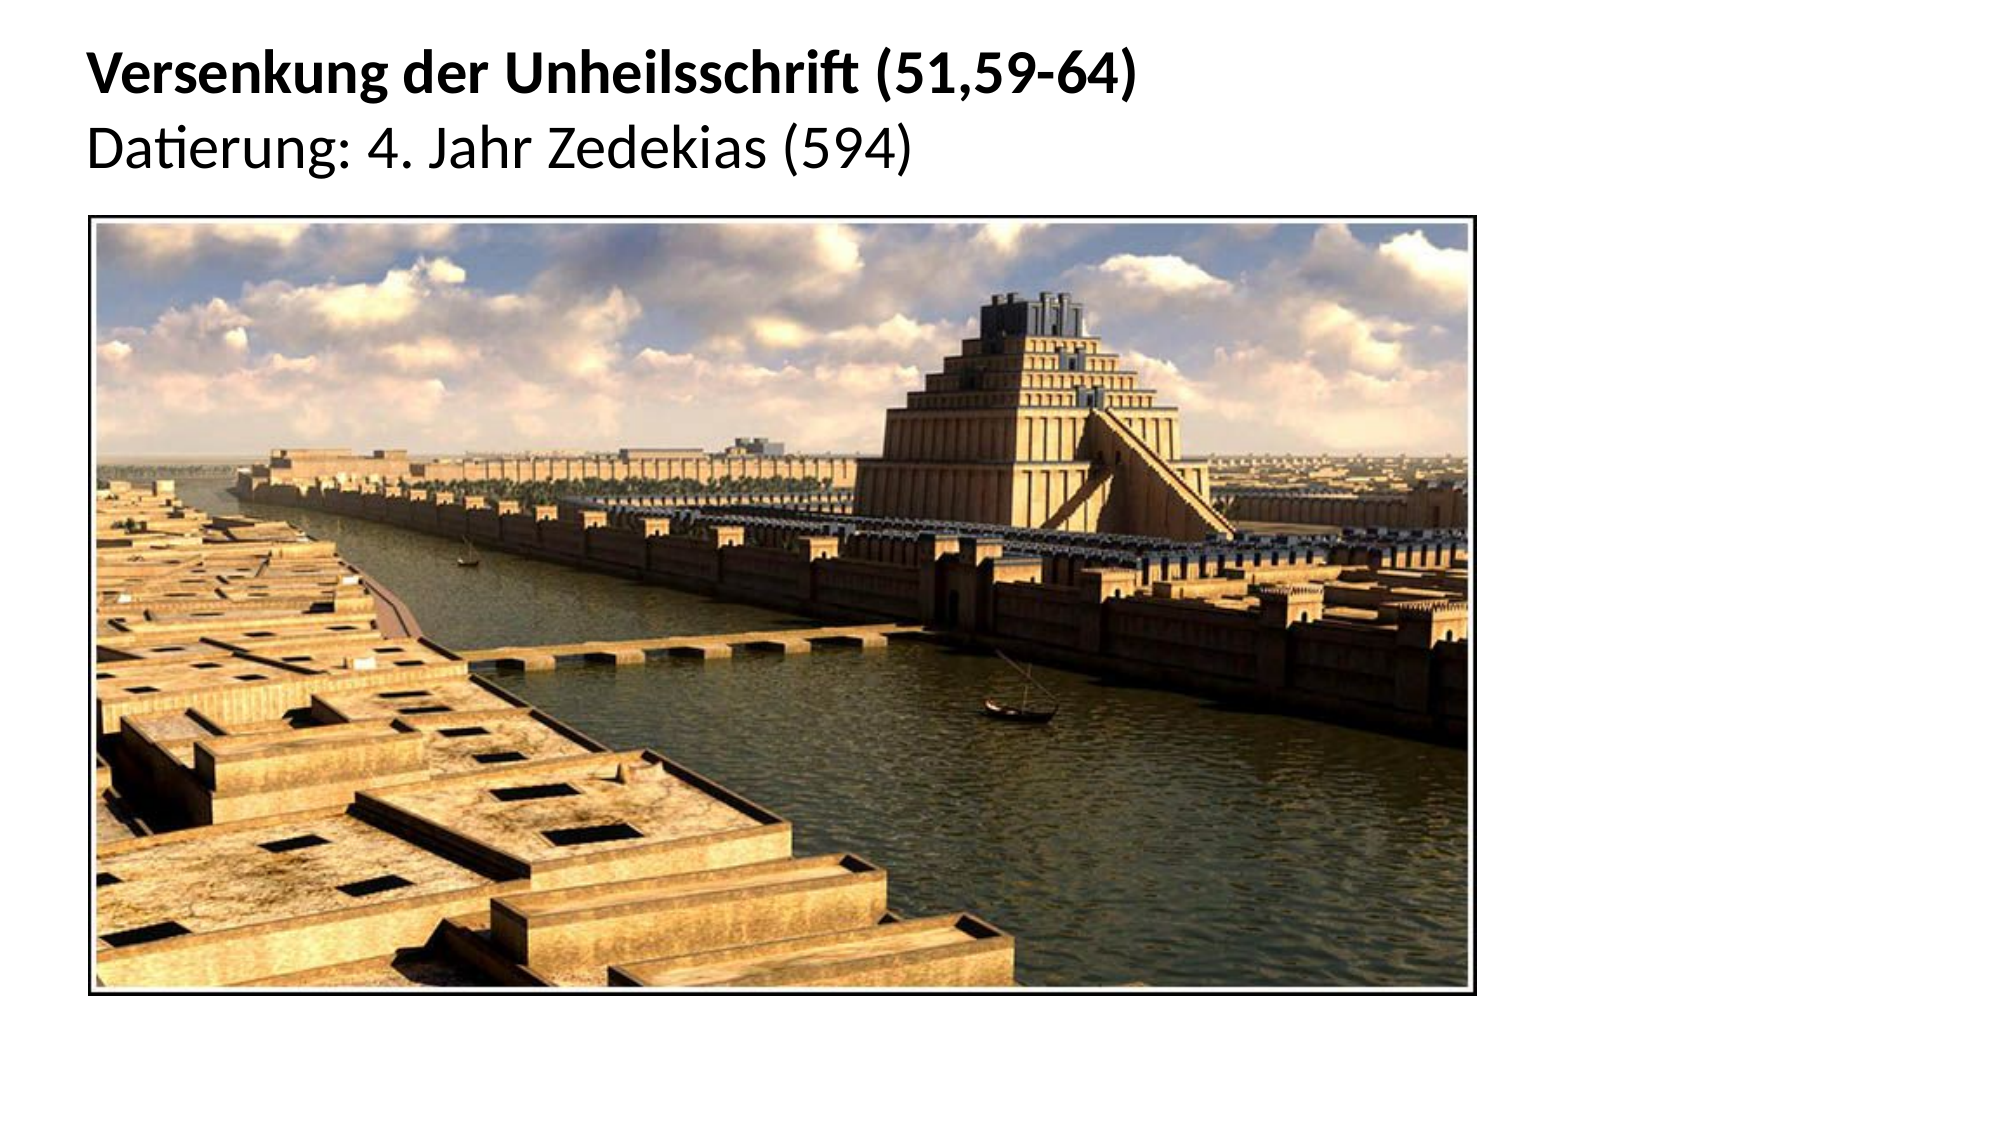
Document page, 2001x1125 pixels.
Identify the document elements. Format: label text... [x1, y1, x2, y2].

picture [88, 215, 1477, 996]
text_box Versenkung der Unheilsschrift (51,59-64) Datierung: 4. Jahr Zedekias (594) [71, 24, 1272, 189]
